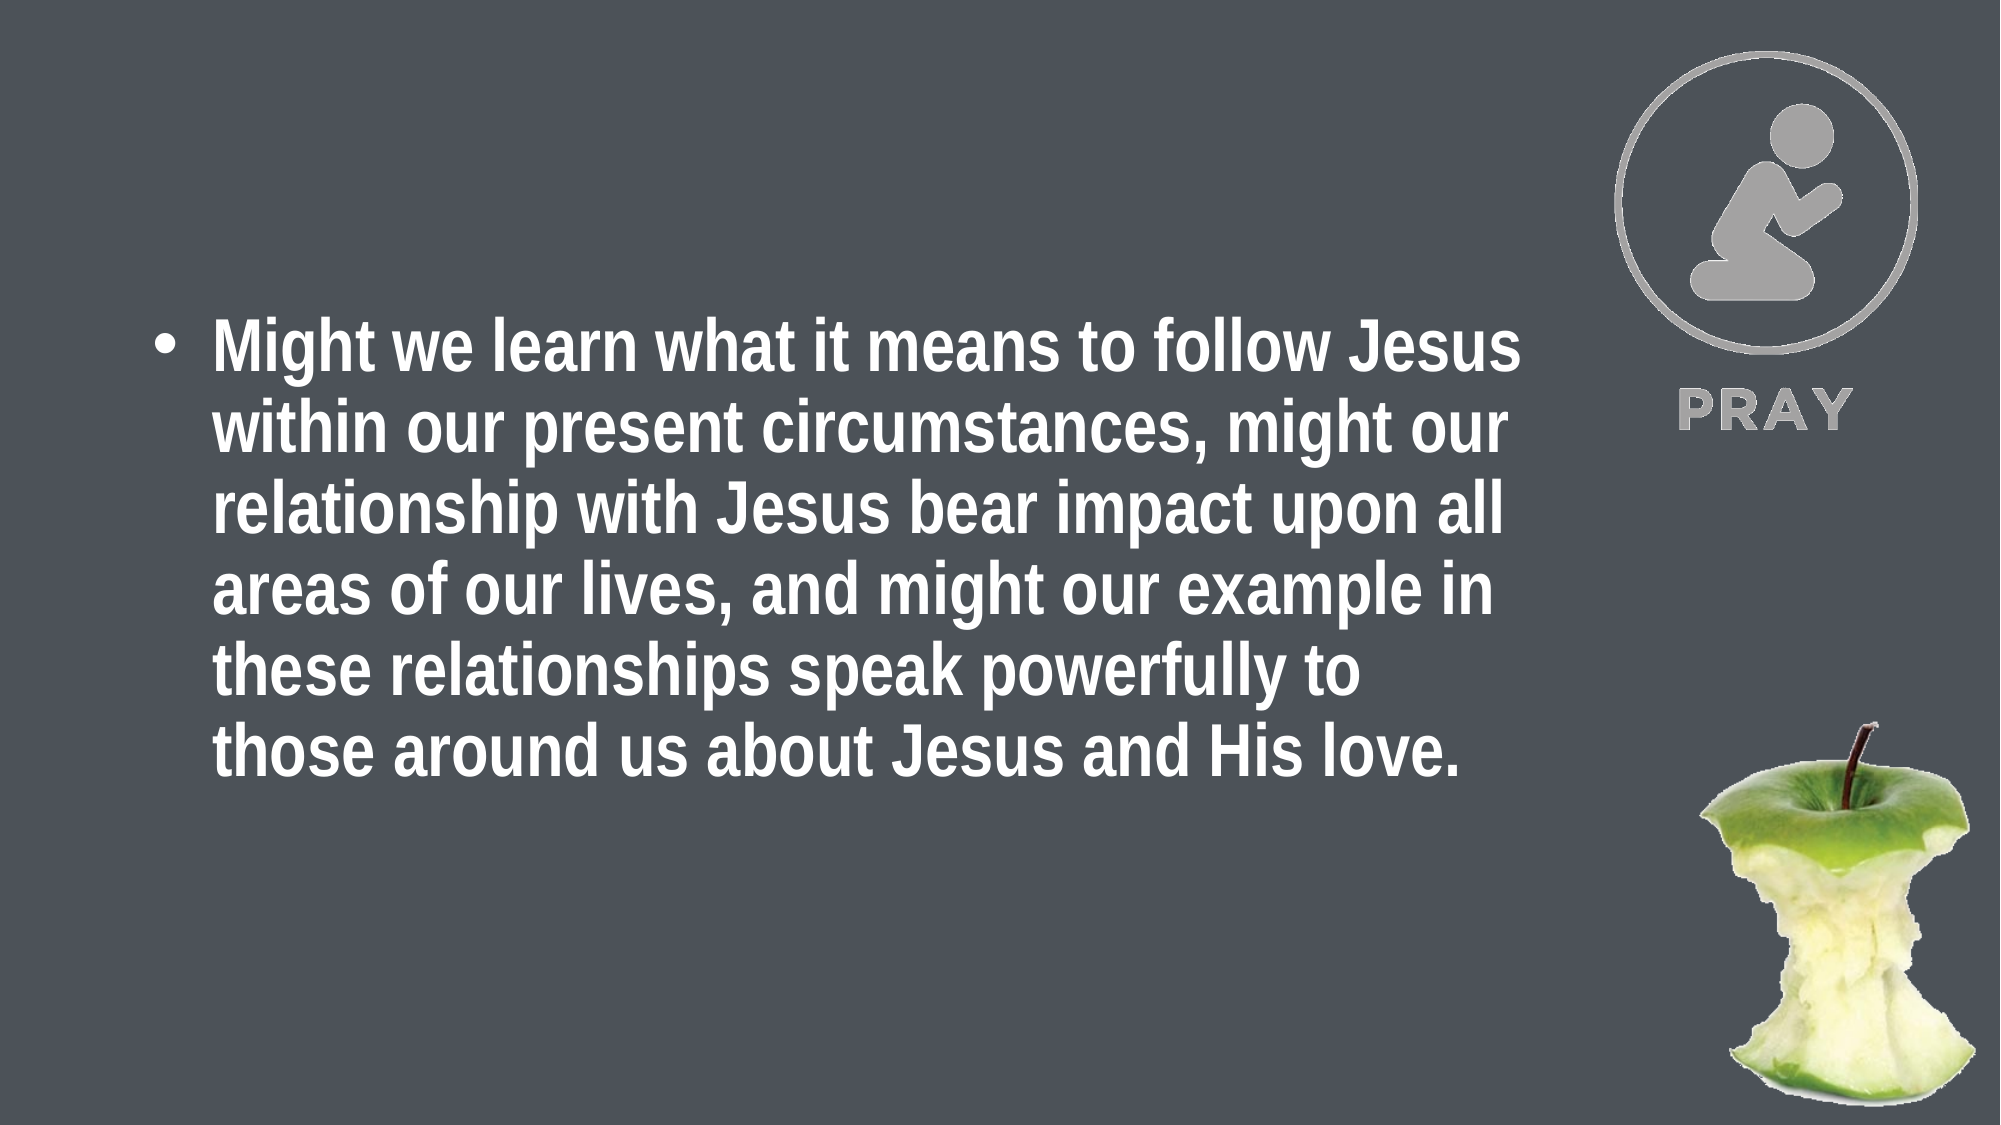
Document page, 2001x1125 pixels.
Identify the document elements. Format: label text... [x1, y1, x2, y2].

picture [1673, 656, 2001, 1125]
picture [1577, 32, 1954, 448]
list Might we learn what it means to follow Jesus within our present circumstances, might our relationship with Jesus bear impact upon all areas of our lives, and might our example in these relationships speak powerfully to those around us about Jesus and His love. [137, 299, 1556, 1084]
